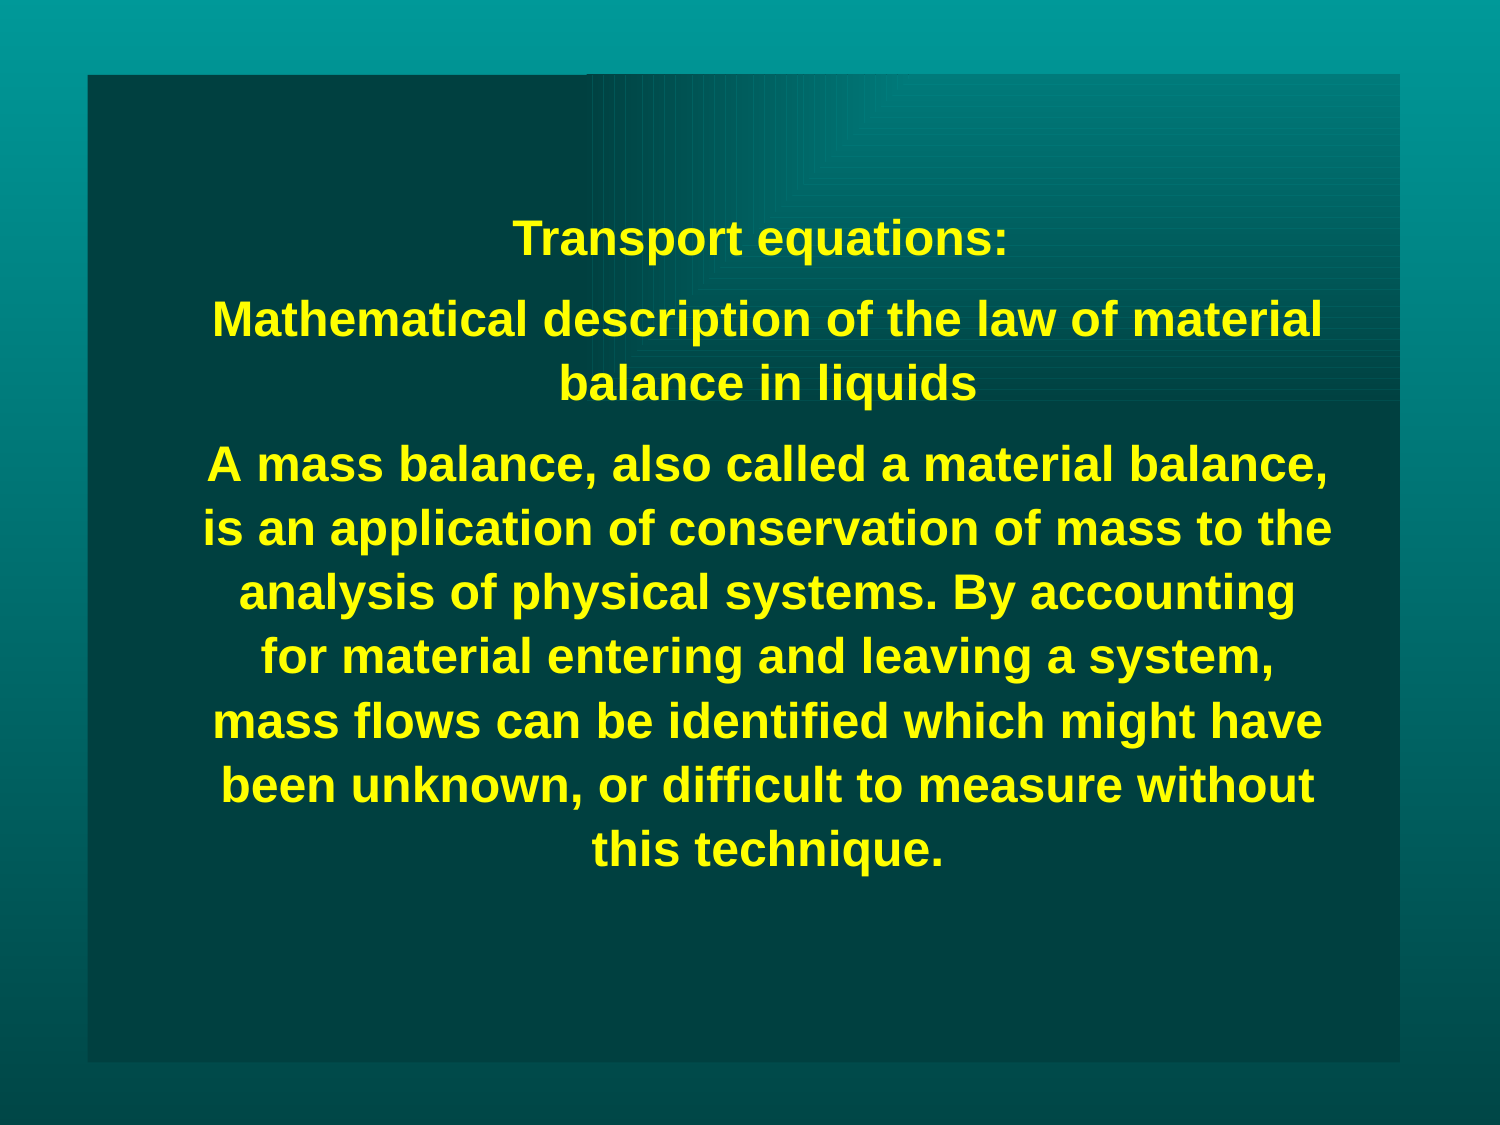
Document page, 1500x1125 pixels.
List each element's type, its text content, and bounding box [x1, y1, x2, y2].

text_box Transport equations: Mathematical description of the law of material balance in liquids A mass balance, also called a material balance, is an application of conservation of mass to the analysis of physical systems. By accounting for material entering and leaving a system, mass flows can be identified which might have been unknown, or difficult to measure without this technique. [186, 193, 1350, 884]
